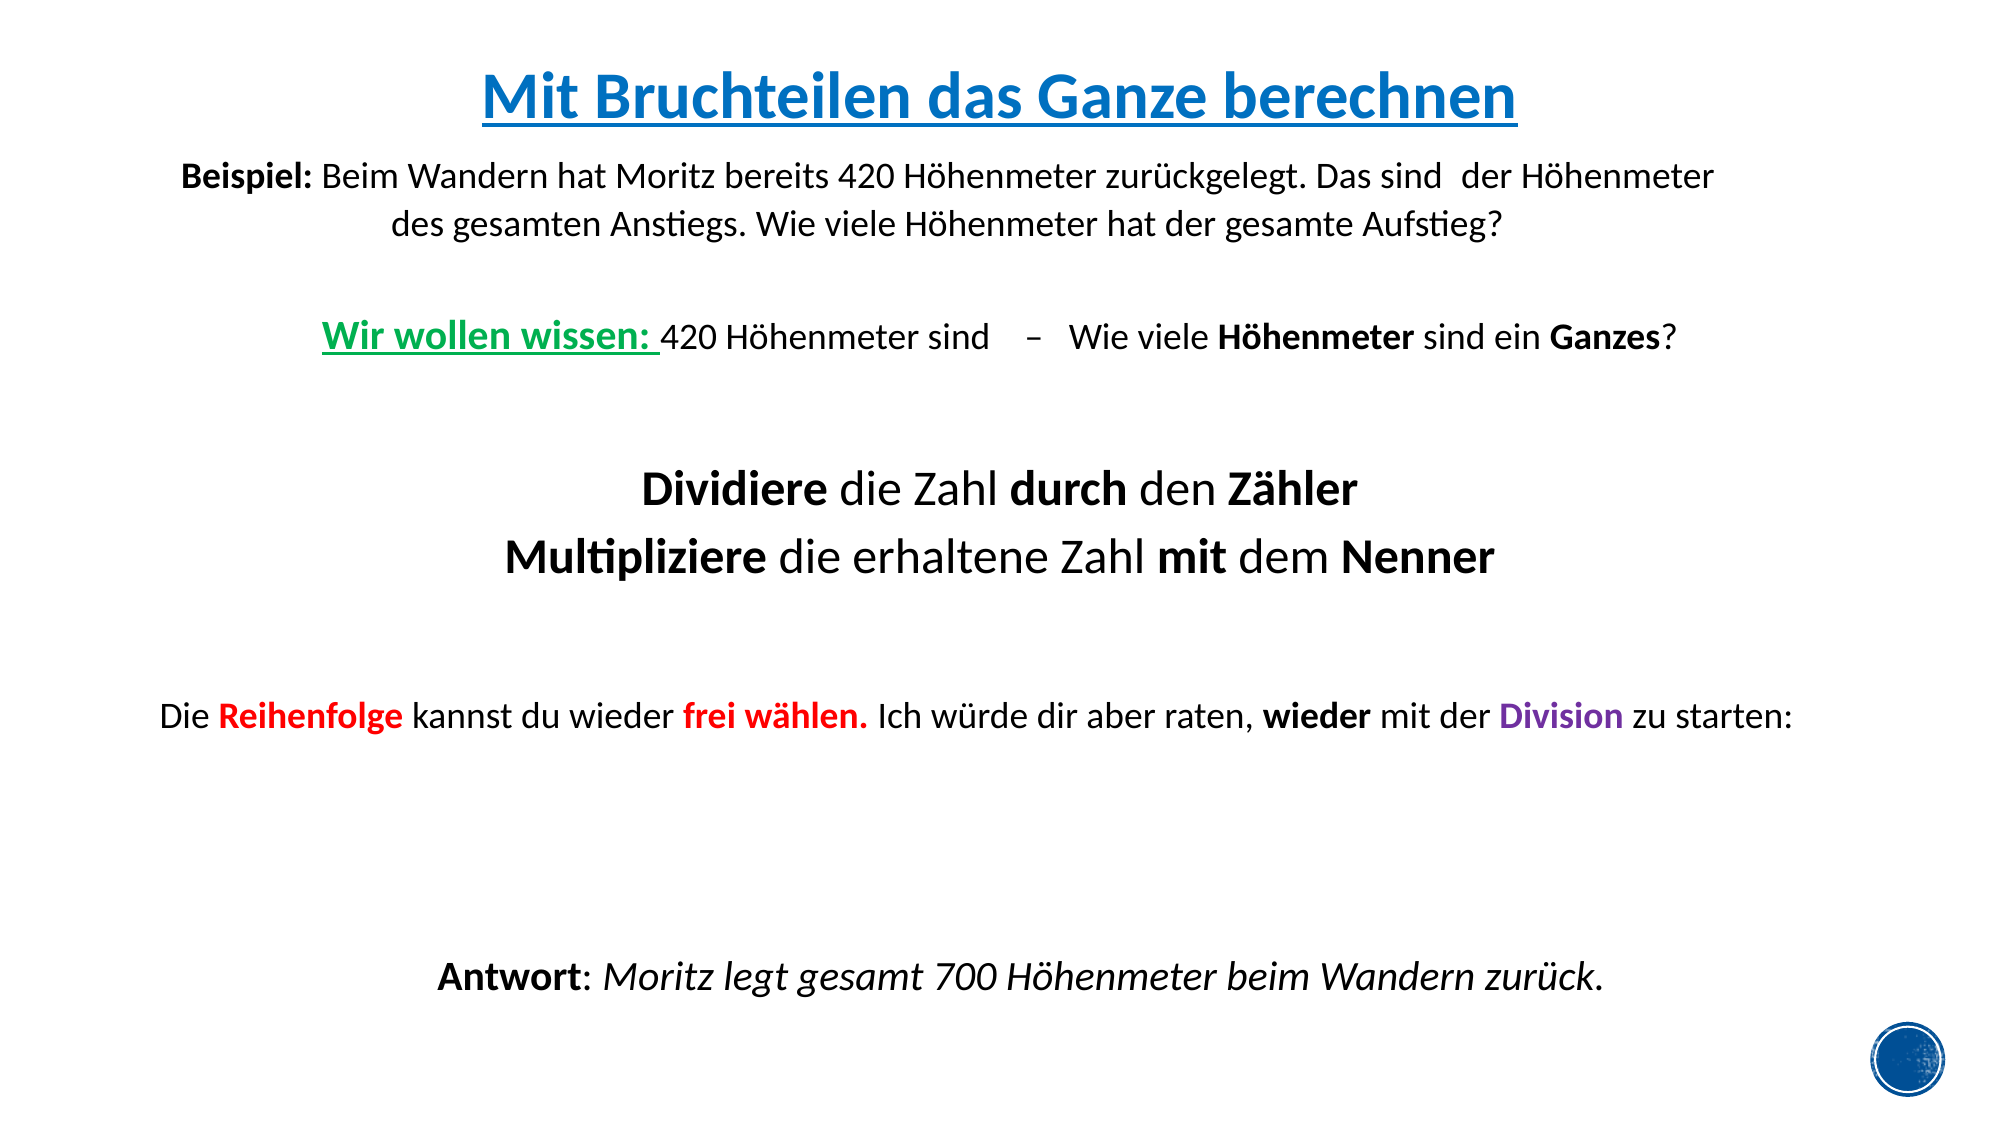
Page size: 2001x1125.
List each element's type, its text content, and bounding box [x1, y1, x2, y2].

text_box Mit Bruchteilen das Ganze berechnen [50, 44, 1950, 140]
text_box Dividiere die Zahl durch den Zähler Multipliziere die erhaltene Zahl mit dem Nenner [373, 444, 1626, 591]
